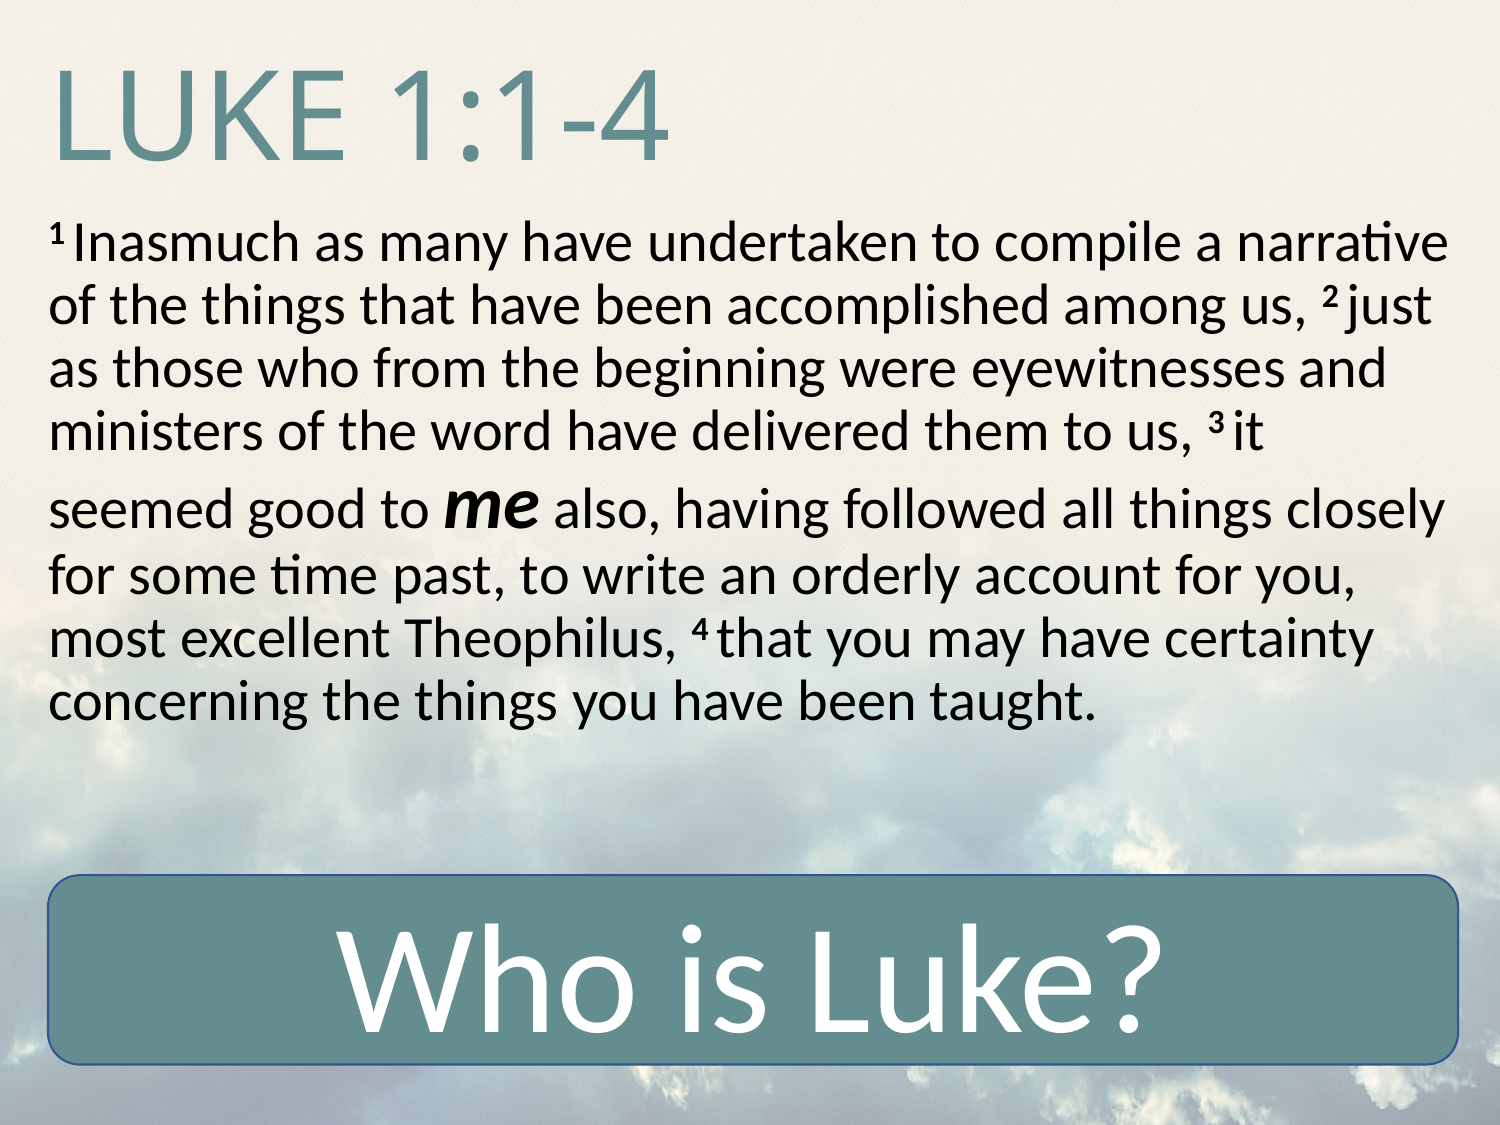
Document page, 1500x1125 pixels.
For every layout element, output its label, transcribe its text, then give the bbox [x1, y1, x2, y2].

picture [0, 0, 1500, 1125]
title Luke 1:1-4 [33, 10, 1482, 229]
list 1 Inasmuch as many have undertaken to compile a narrative of the things that have been accomplished among us, 2 just as those who from the beginning were eyewitnesses and ministers of the word have delivered them to us, 3 it seemed good to me also, having followed all things closely for some time past, to write an orderly account for you, most excellent Theophilus, 4 that you may have certainty concerning the things you have been taught. [33, 204, 1479, 1056]
text_box Who is Luke? [46, 874, 1460, 1066]
